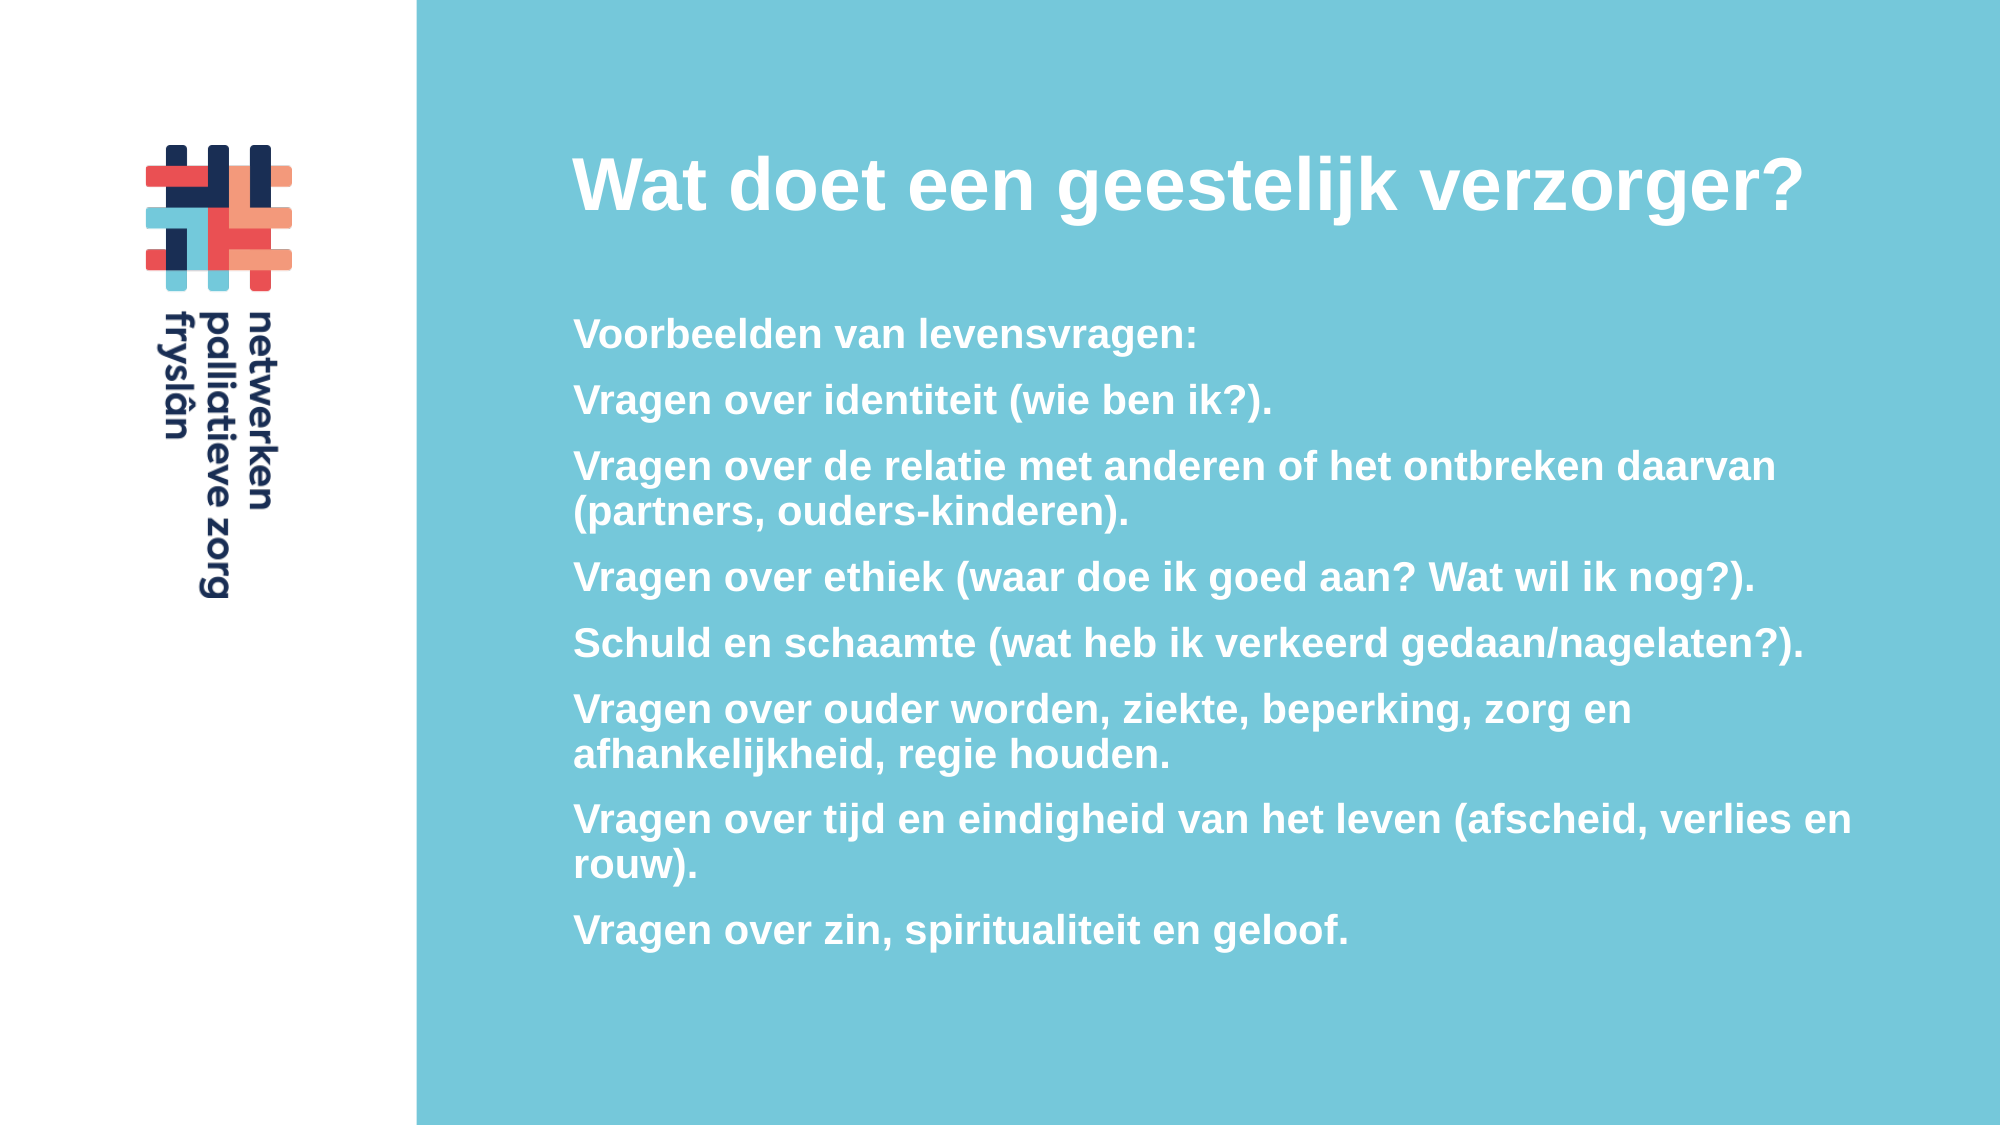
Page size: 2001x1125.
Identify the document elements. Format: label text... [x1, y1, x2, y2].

picture [145, 145, 292, 598]
title Wat doet een geestelijk verzorger? [572, 145, 1872, 364]
list Voorbeelden van levensvragen: Vragen over identiteit (wie ben ik?). Vragen over de relatie met anderen of het ontbreken daarvan (partners, ouders-kinderen). Vragen over ethiek (waar doe ik goed aan? Wat wil ik nog?). Schuld en schaamte (wat heb ik verkeerd gedaan/nagelaten?). Vragen over ouder worden, ziekte, beperking, zorg en afhankelijkheid, regie houden. Vragen over tijd en eindigheid van het leven (afscheid, verlies en rouw). Vragen over zin, spiritualiteit en geloof. [573, 312, 1873, 1027]
